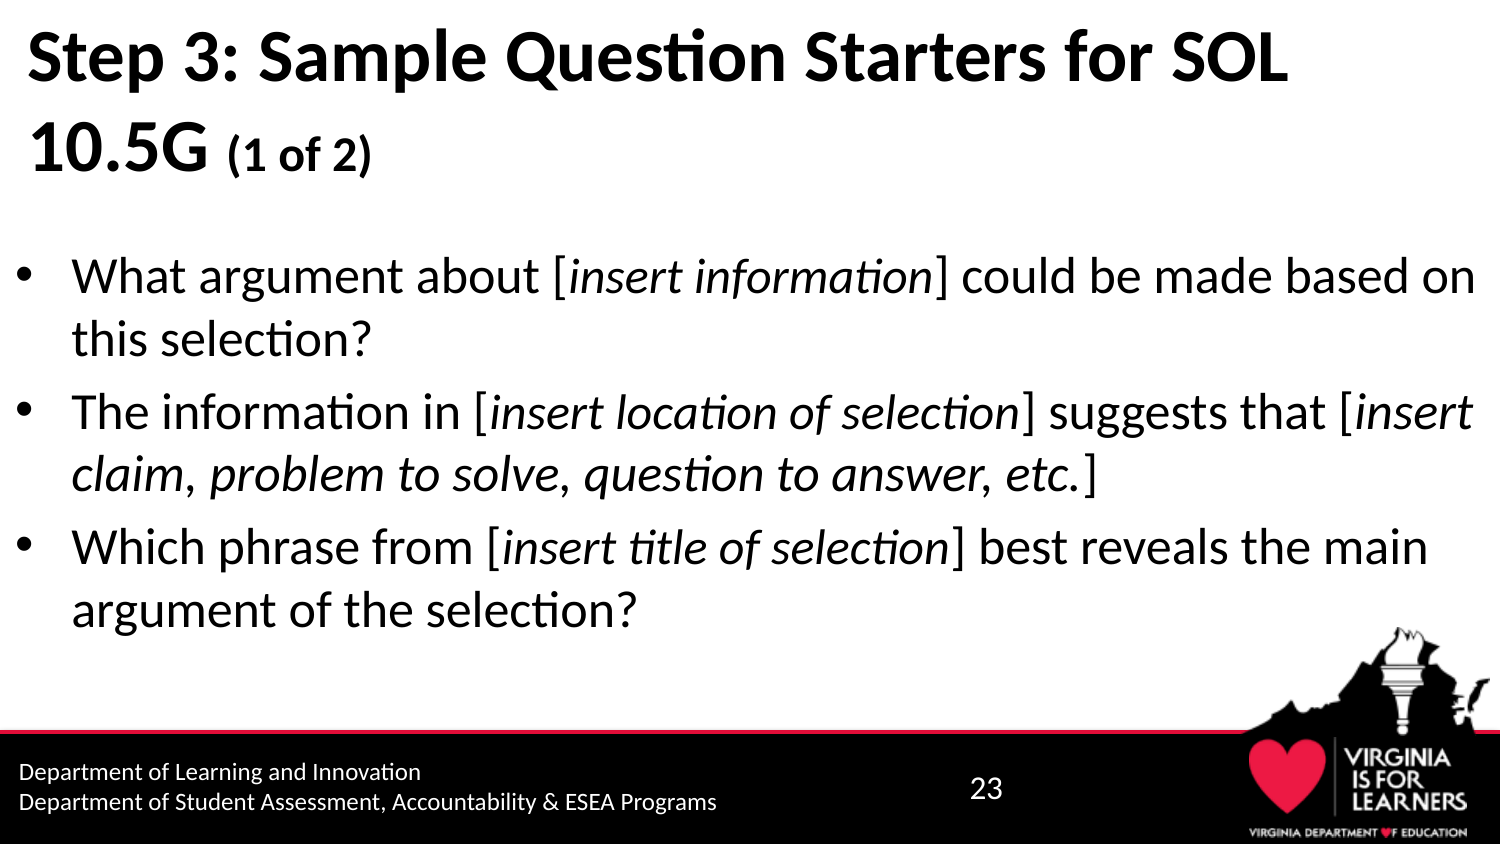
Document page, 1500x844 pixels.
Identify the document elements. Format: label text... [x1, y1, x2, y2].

picture [1240, 685, 1490, 736]
picture [1249, 737, 1467, 838]
list What argument about [insert information] could be made based on this selection? The information in [insert location of selection] suggests that [insert claim, problem to solve, question to answer, etc.] Which phrase from [insert title of selection] best reveals the main argument of the selection? [0, 234, 1500, 685]
title Step 3: Sample Question Starters for SOL 10.5G (1 of 2) [12, 21, 1488, 234]
